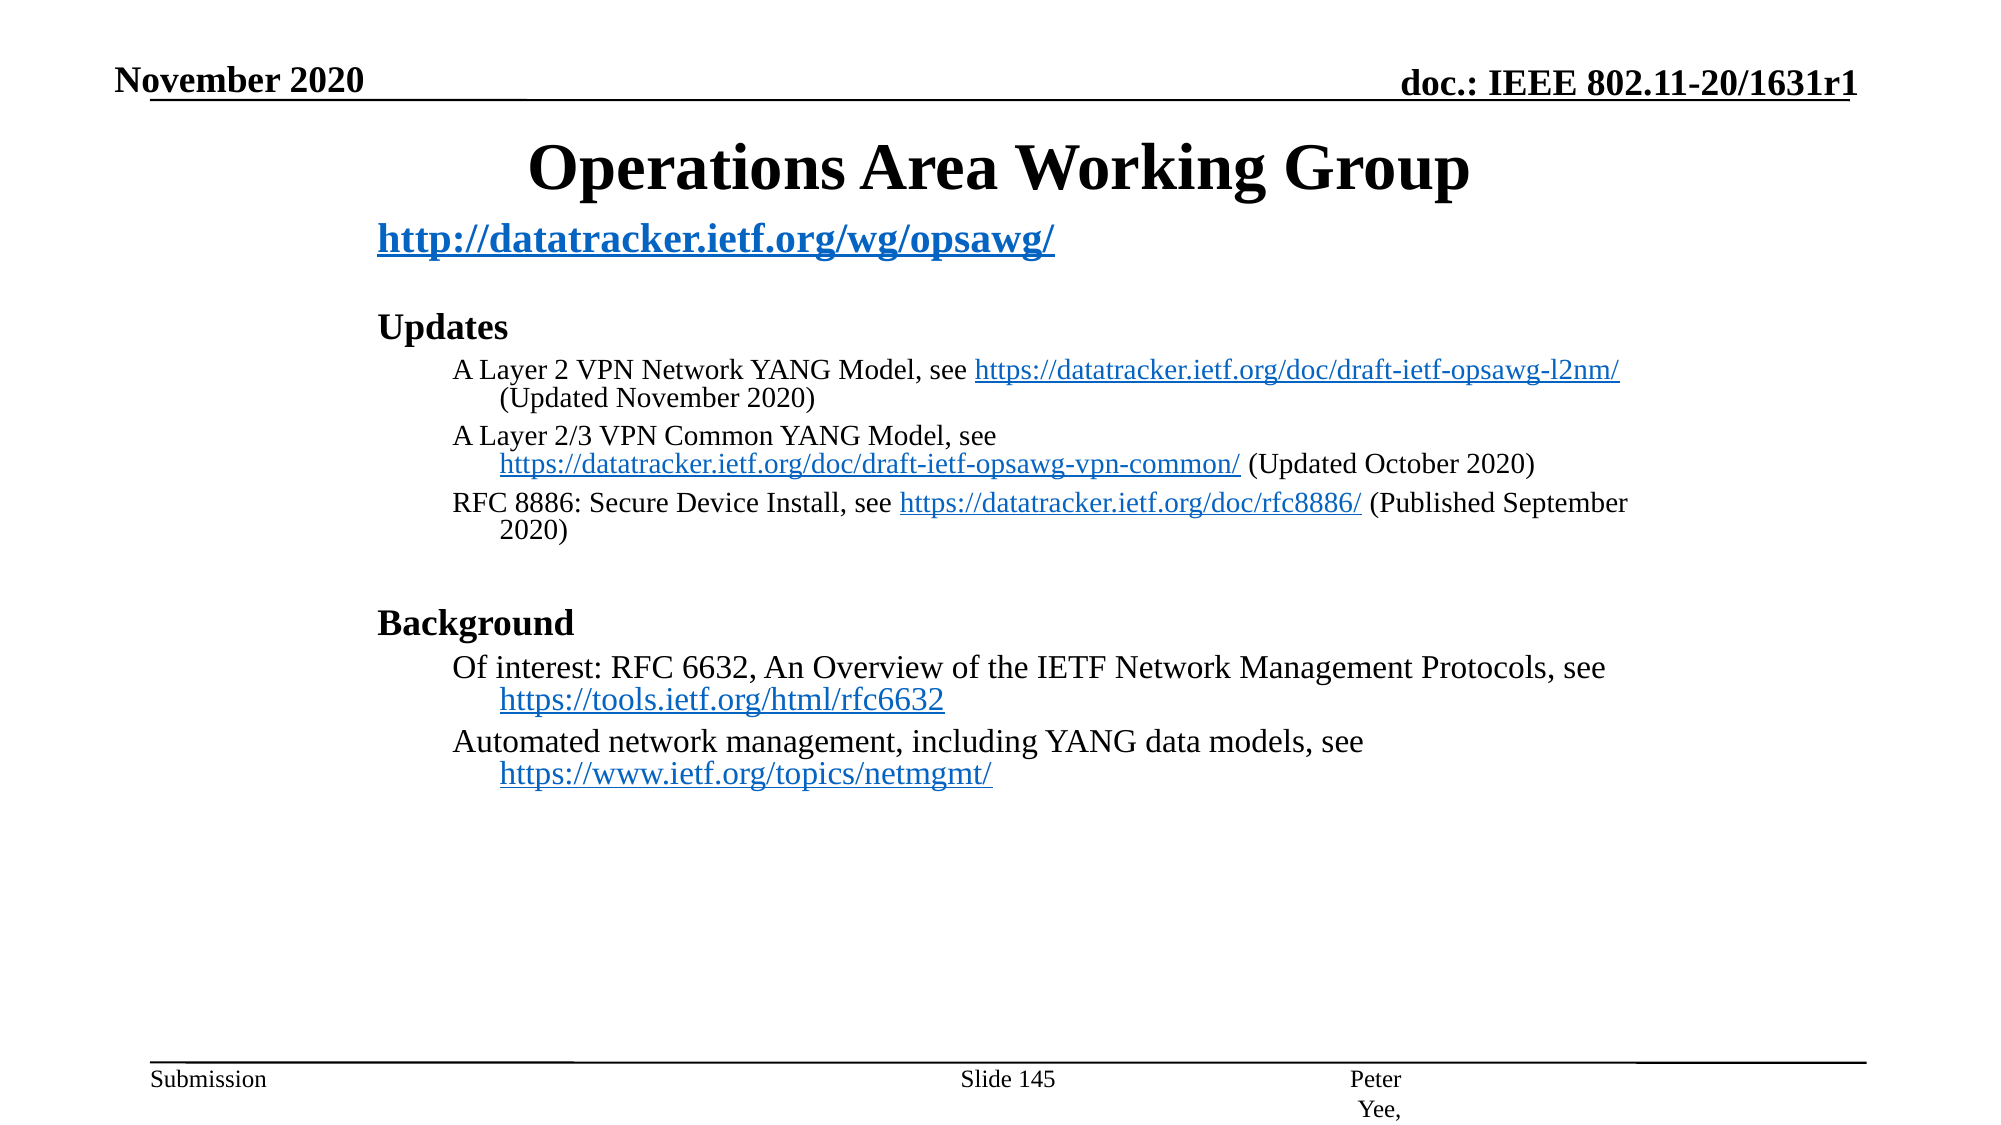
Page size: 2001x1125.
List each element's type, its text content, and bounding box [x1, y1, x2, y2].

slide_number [114, 0, 426, 101]
footer Peter Yee, AKAYLA [1324, 1063, 1402, 1125]
title Operations Area Working Group [362, 74, 1638, 212]
list http://datatracker.ietf.org/wg/opsawg/ Updates A Layer 2 VPN Network YANG Model, see https://datatracker.ietf.org/doc/draft-ietf-opsawg-l2nm/ (Updated November 2020) A Layer 2/3 VPN Common YANG Model, see https://datatracker.ietf.org/doc/draft-ietf-opsawg-vpn-common/ (Updated October 2020) RFC 8886: Secure Device Install, see https://datatracker.ietf.org/doc/rfc8886/ (Published September 2020) Background Of interest: RFC 6632, An Overview of the IETF Network Management Protocols, see https://tools.ietf.org/html/rfc6632 Automated network management, including YANG data models, see https://www.ietf.org/topics/netmgmt/ [362, 212, 1676, 1063]
slide_number Slide 145 [950, 1063, 1067, 1123]
